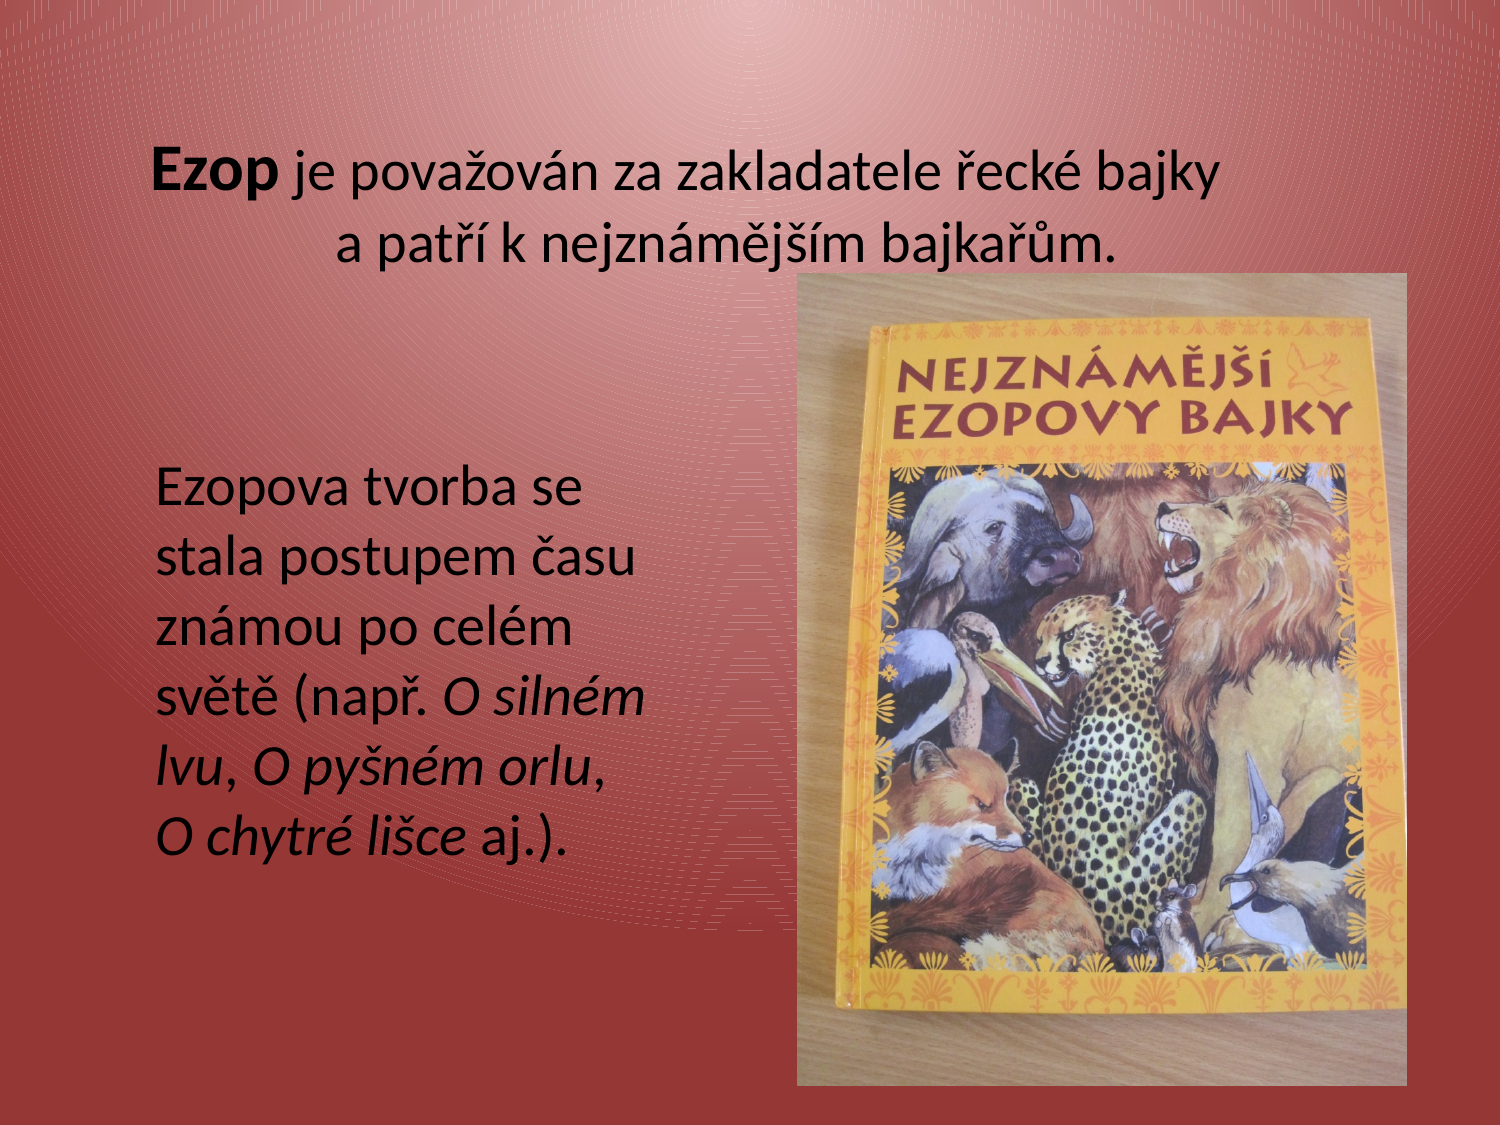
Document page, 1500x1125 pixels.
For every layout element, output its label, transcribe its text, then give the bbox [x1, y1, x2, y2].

text_box Ezop je považován za zakladatele řecké bajky a patří k nejznámějším bajkařům. [135, 116, 1347, 282]
text_box Ezopova tvorba se stala postupem času známou po celém světě (např. O silném lvu, O pyšném orlu, O chytré lišce aj.). [140, 439, 685, 875]
picture [796, 272, 1407, 1086]
